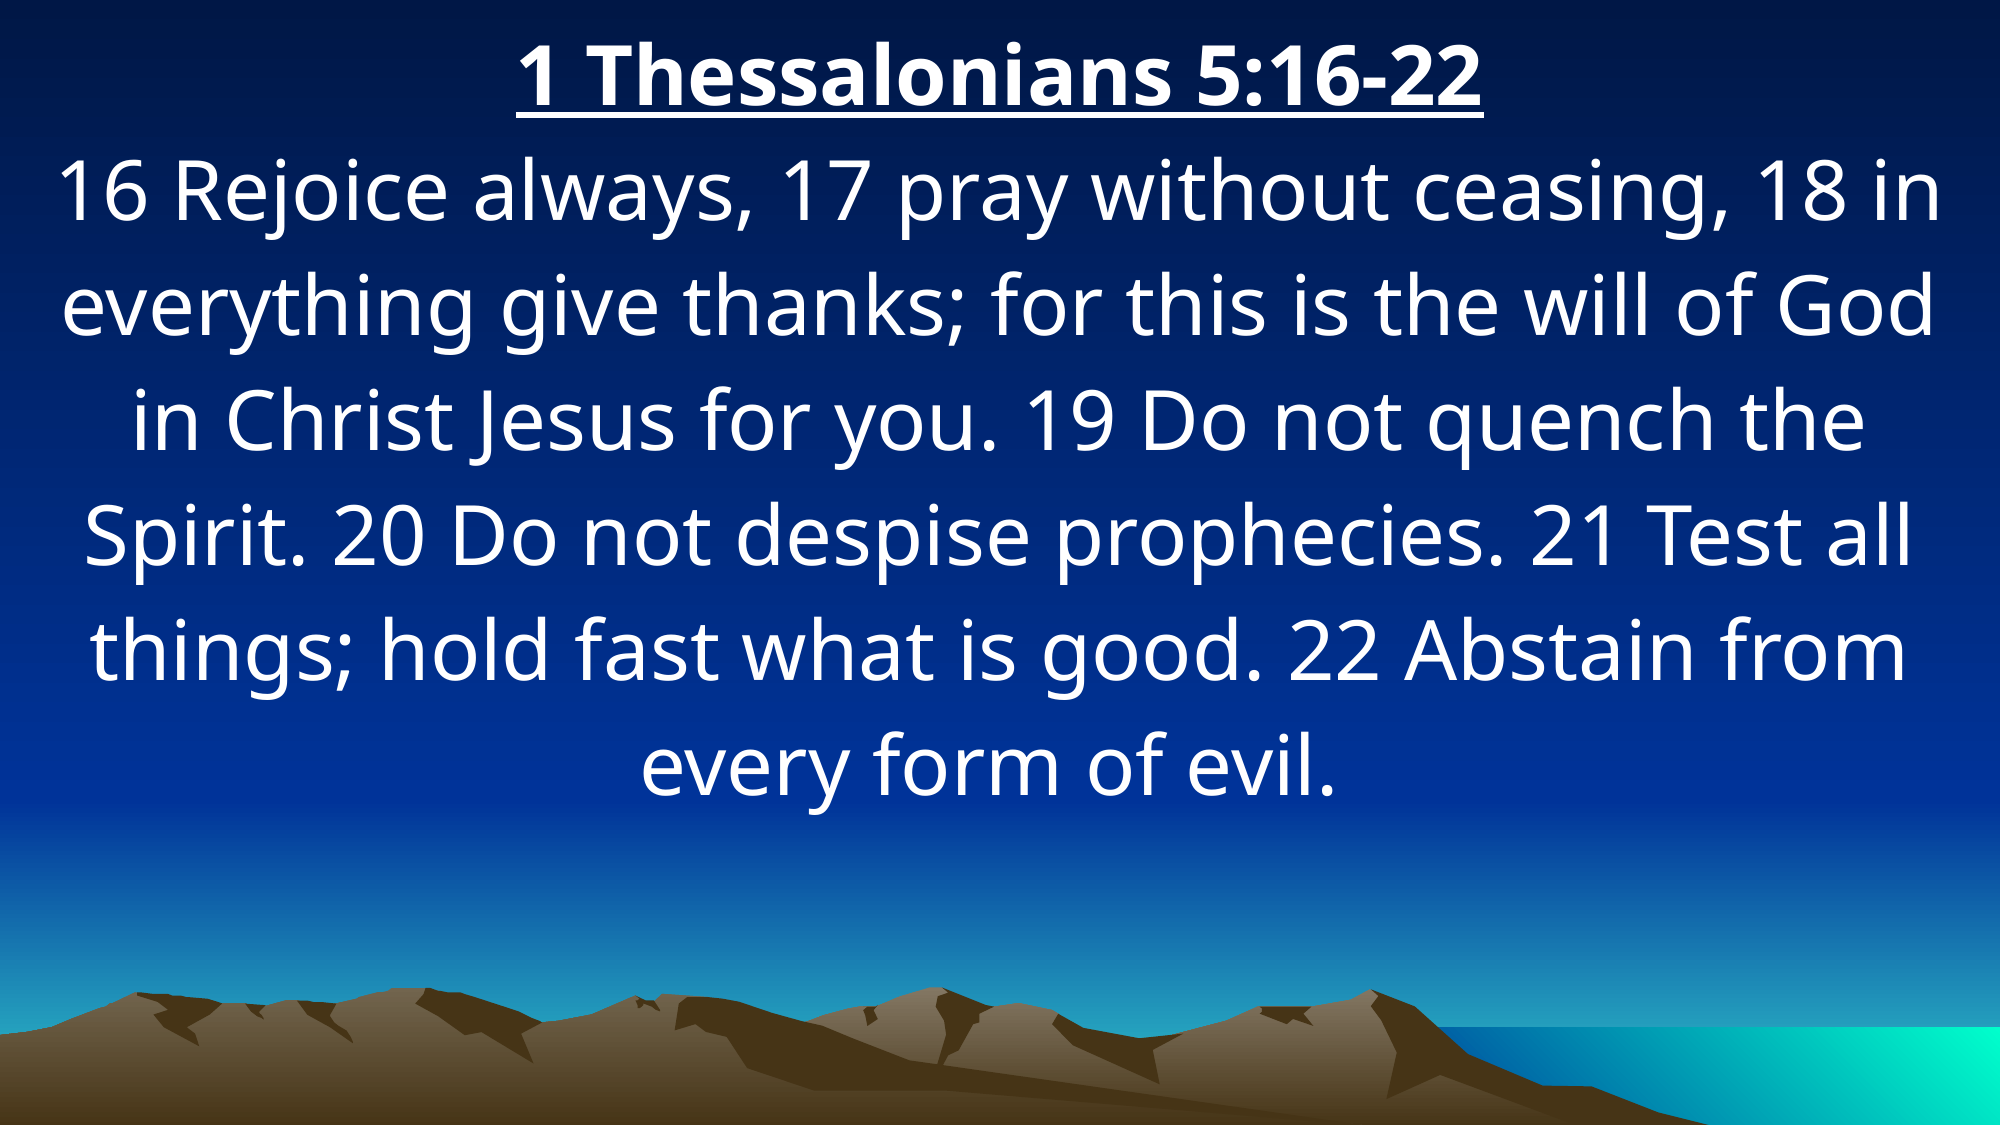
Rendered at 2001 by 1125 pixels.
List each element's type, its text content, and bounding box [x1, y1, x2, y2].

text_box 1 Thessalonians 5:16-22 16 Rejoice always, 17 pray without ceasing, 18 in everything give thanks; for this is the will of God in Christ Jesus for you. 19 Do not quench the Spirit. 20 Do not despise prophecies. 21 Test all things; hold fast what is good. 22 Abstain from every form of evil. [0, 0, 2000, 825]
